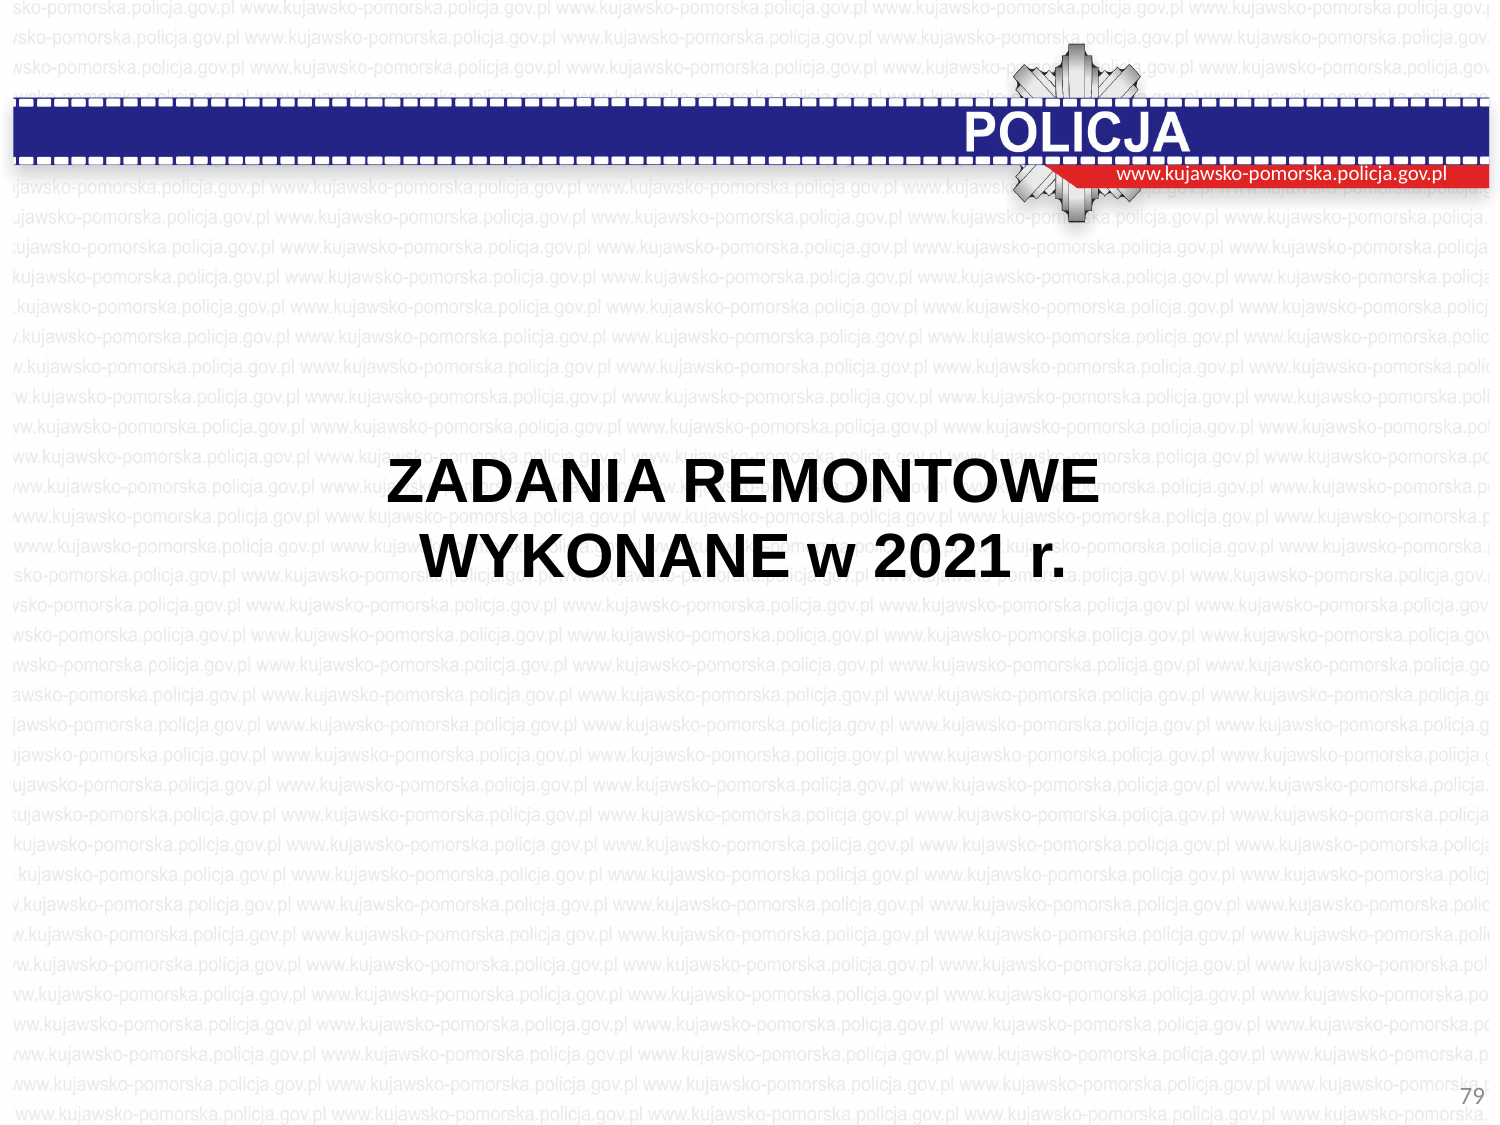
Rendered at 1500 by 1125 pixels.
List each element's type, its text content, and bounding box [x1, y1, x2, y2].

text_box www.kujawsko-pomorska.policja.gov.pl [1101, 152, 1477, 193]
text_box ZADANIA REMONTOWE WYKONANE w 2021 r. [135, 432, 1353, 598]
slide_number 79 [1149, 1065, 1500, 1125]
